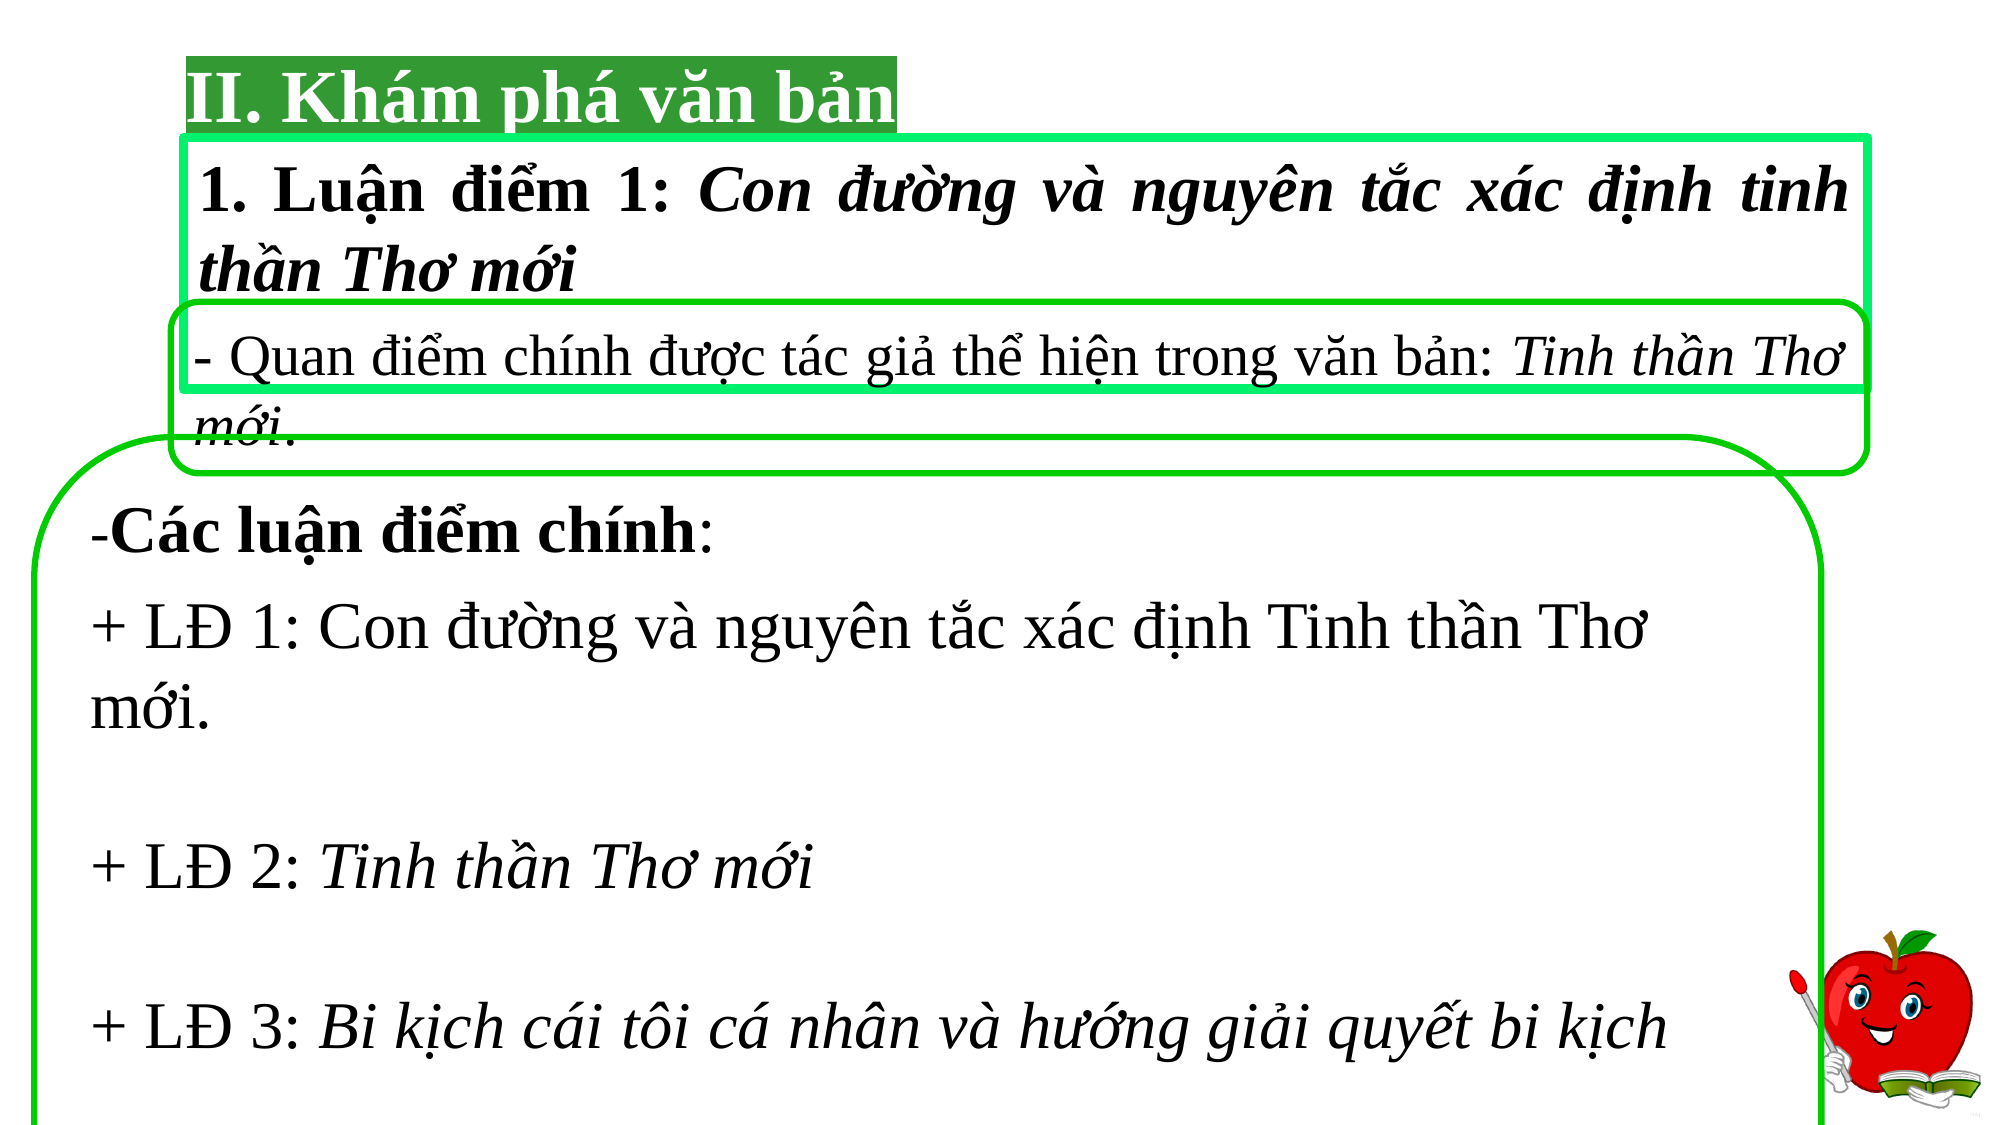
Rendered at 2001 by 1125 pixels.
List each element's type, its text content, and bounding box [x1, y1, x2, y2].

picture [1778, 903, 2000, 1125]
text_box 1. Luận điểm 1: Con đường và nguyên tắc xác định tinh thần Thơ mới [183, 137, 1868, 326]
text_box II. Khám phá văn bản [170, 40, 1325, 146]
text_box - Quan điểm chính được tác giả thể hiện trong văn bản: Tinh thần Thơ mới. [170, 301, 1868, 474]
text_box -Các luận điểm chính: + LĐ 1: Con đường và nguyên tắc xác định Tinh thần Thơ mới. + LĐ 2: Tinh thần Thơ mới + LĐ 3: Bi kịch cái tôi cá nhân và hướng giải quyết bi kịch [34, 436, 1822, 1125]
